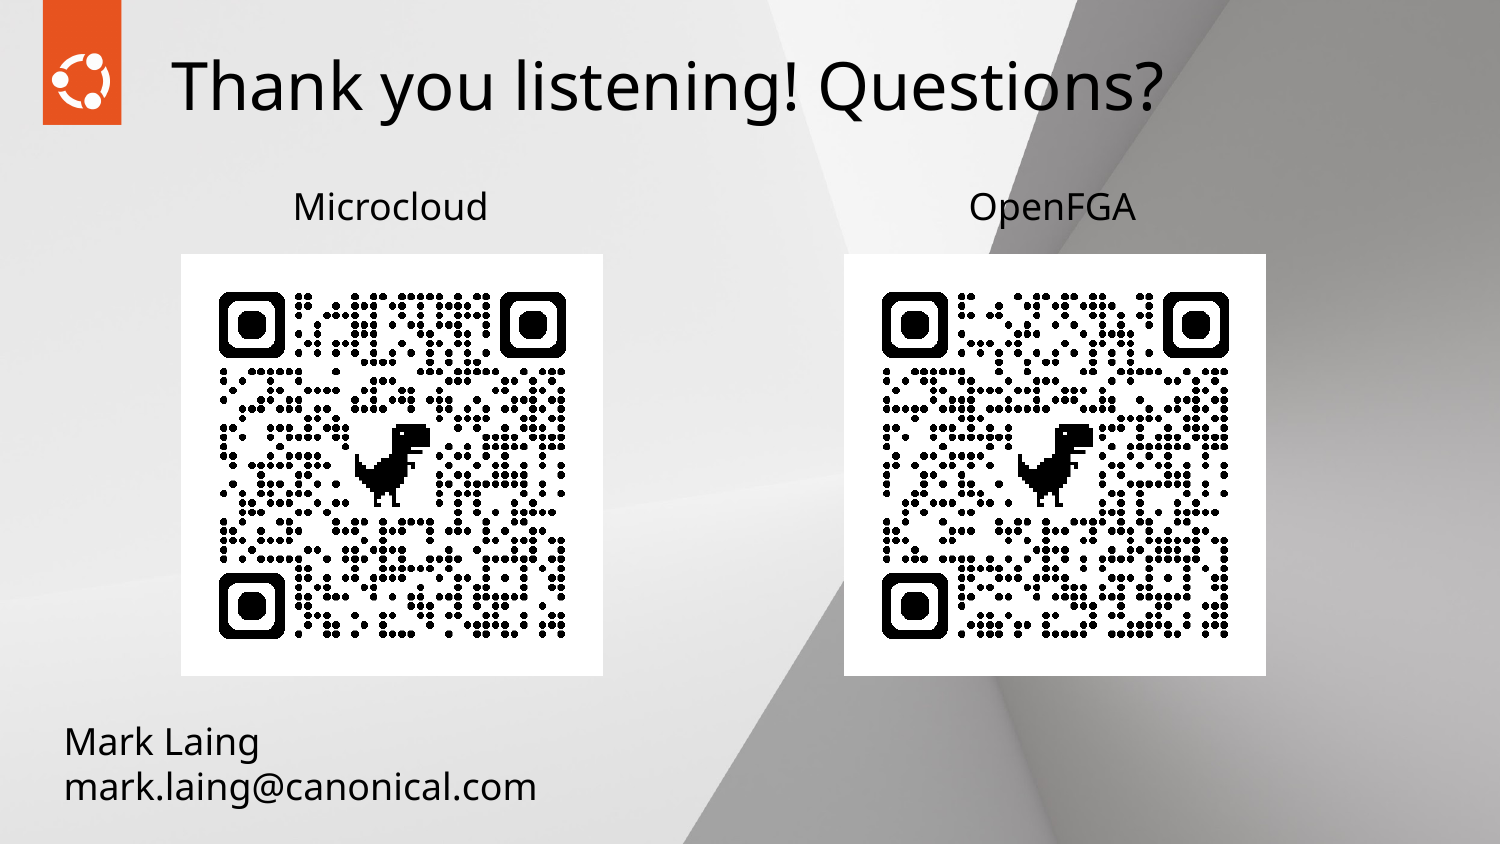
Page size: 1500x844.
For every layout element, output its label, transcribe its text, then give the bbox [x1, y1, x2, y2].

picture [0, 0, 1500, 844]
text_box Microcloud [277, 168, 603, 244]
text_box Mark Laing mark.laing@canonical.com [48, 702, 625, 823]
title Thank you listening! Questions? [170, 16, 1354, 130]
text_box OpenFGA [953, 168, 1279, 244]
